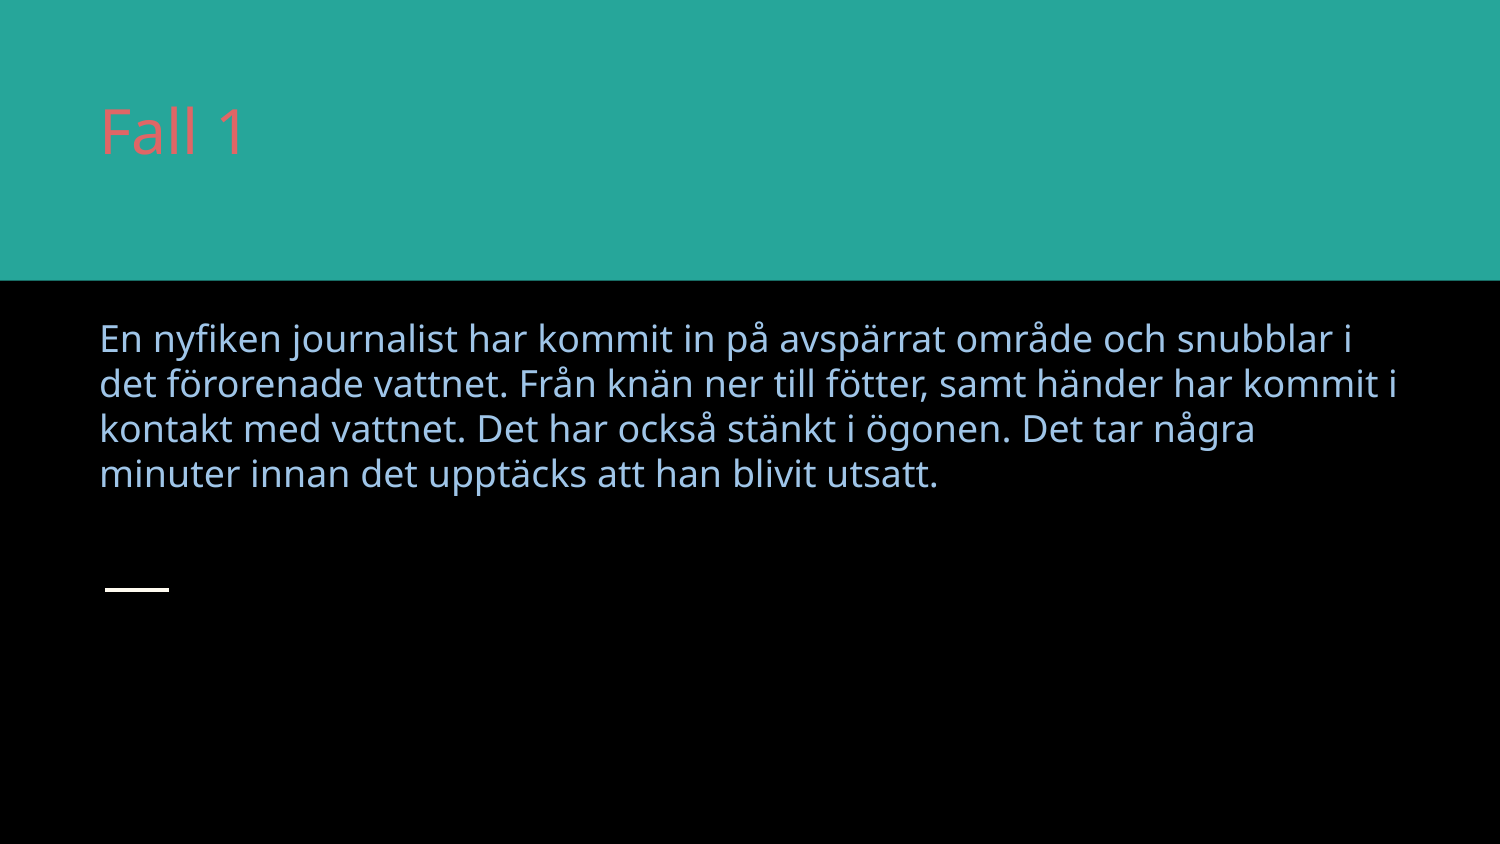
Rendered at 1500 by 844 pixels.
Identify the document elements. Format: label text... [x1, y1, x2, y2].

title Fall 1 [84, 53, 1416, 183]
subtitle En nyfiken journalist har kommit in på avspärrat område och snubblar i det förorenade vattnet. Från knän ner till fötter, samt händer har kommit i kontakt med vattnet. Det har också stänkt i ögonen. Det tar några minuter innan det upptäcks att han blivit utsatt. [84, 300, 1416, 814]
